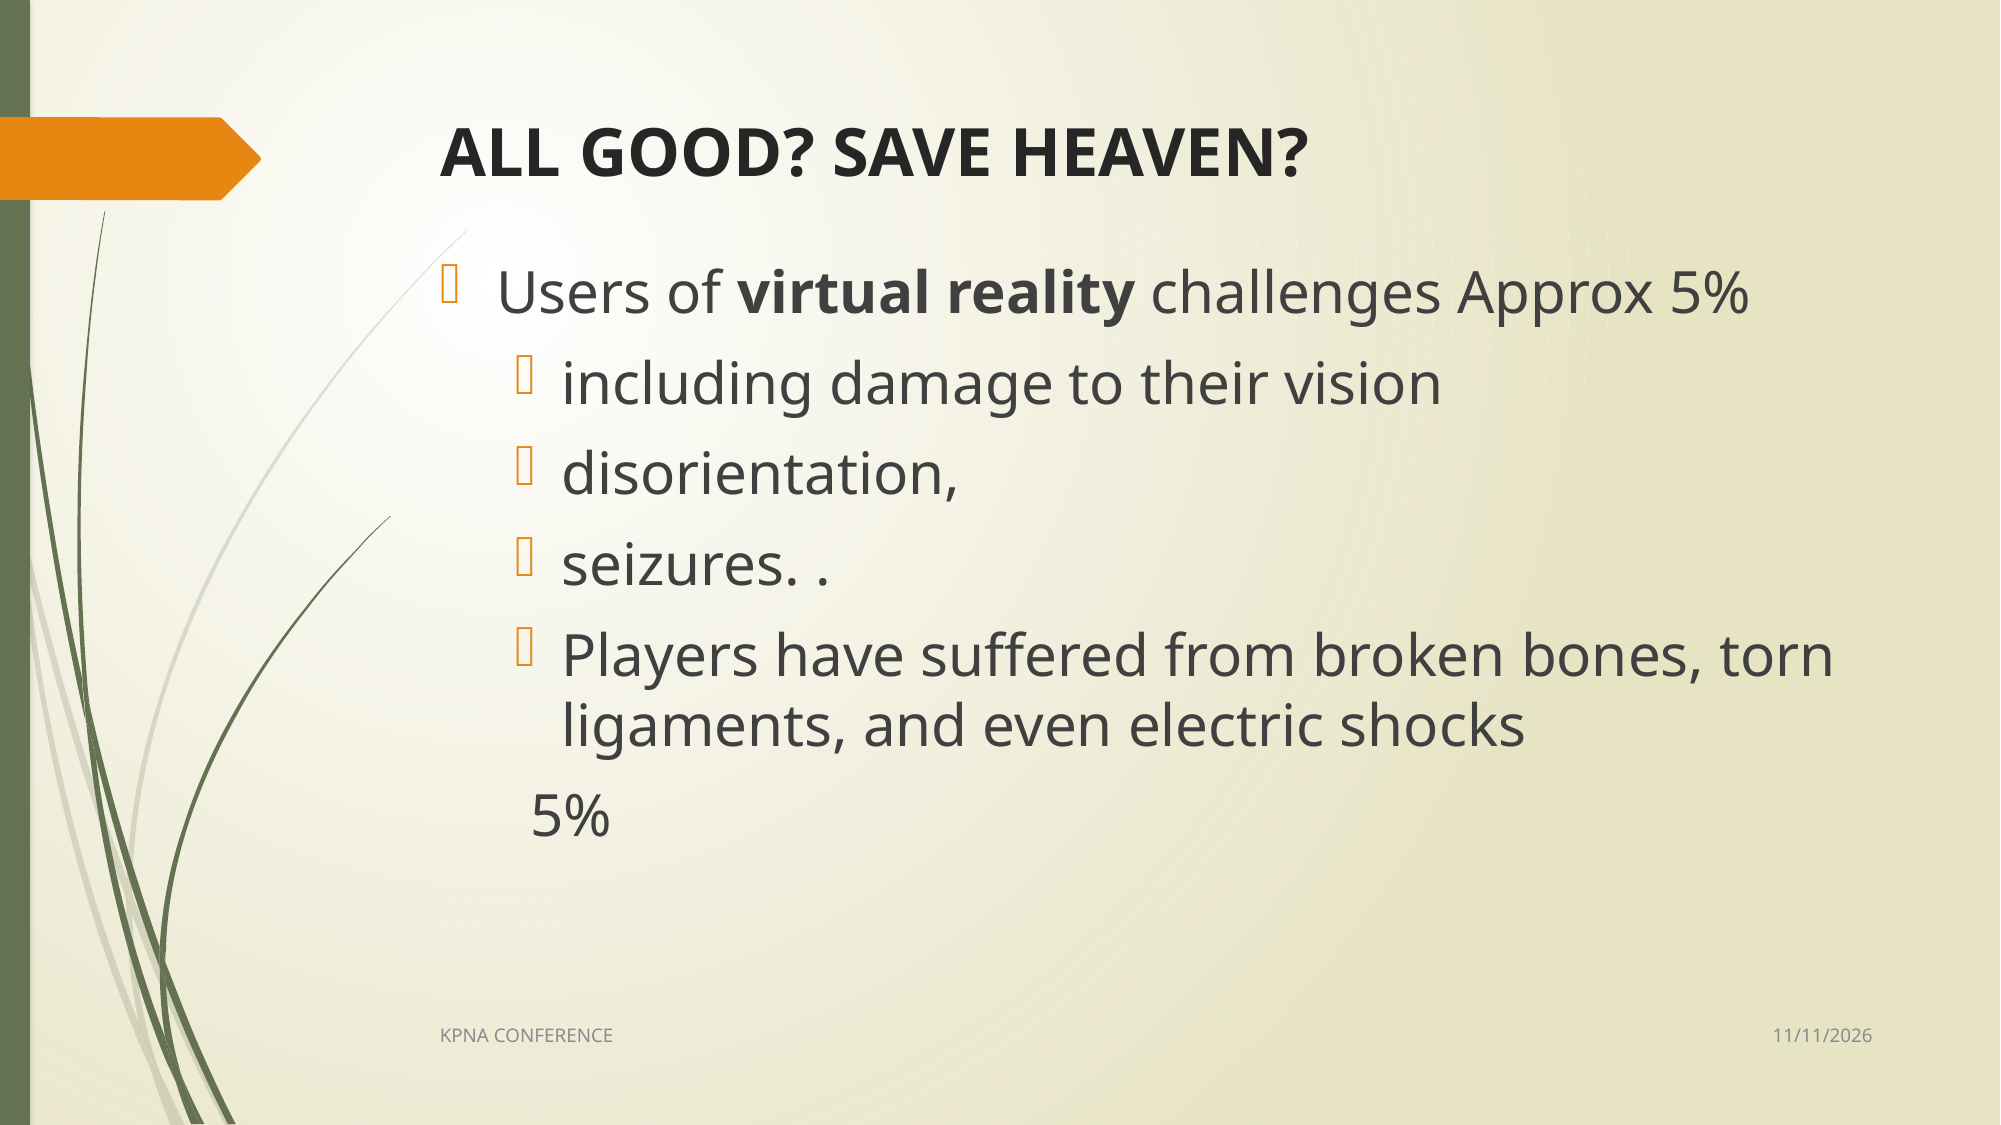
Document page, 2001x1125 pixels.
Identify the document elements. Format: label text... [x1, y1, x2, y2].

footer KPNA CONFERENCE [424, 1006, 1675, 1067]
list Users of virtual reality challenges Approx 5% including damage to their vision disorientation, seizures. . Players have suffered from broken bones, torn ligaments, and even electric shocks 5% [424, 247, 1888, 970]
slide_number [1699, 1005, 1888, 1067]
title ALL GOOD? SAVE HEAVEN? [425, 102, 1888, 247]
